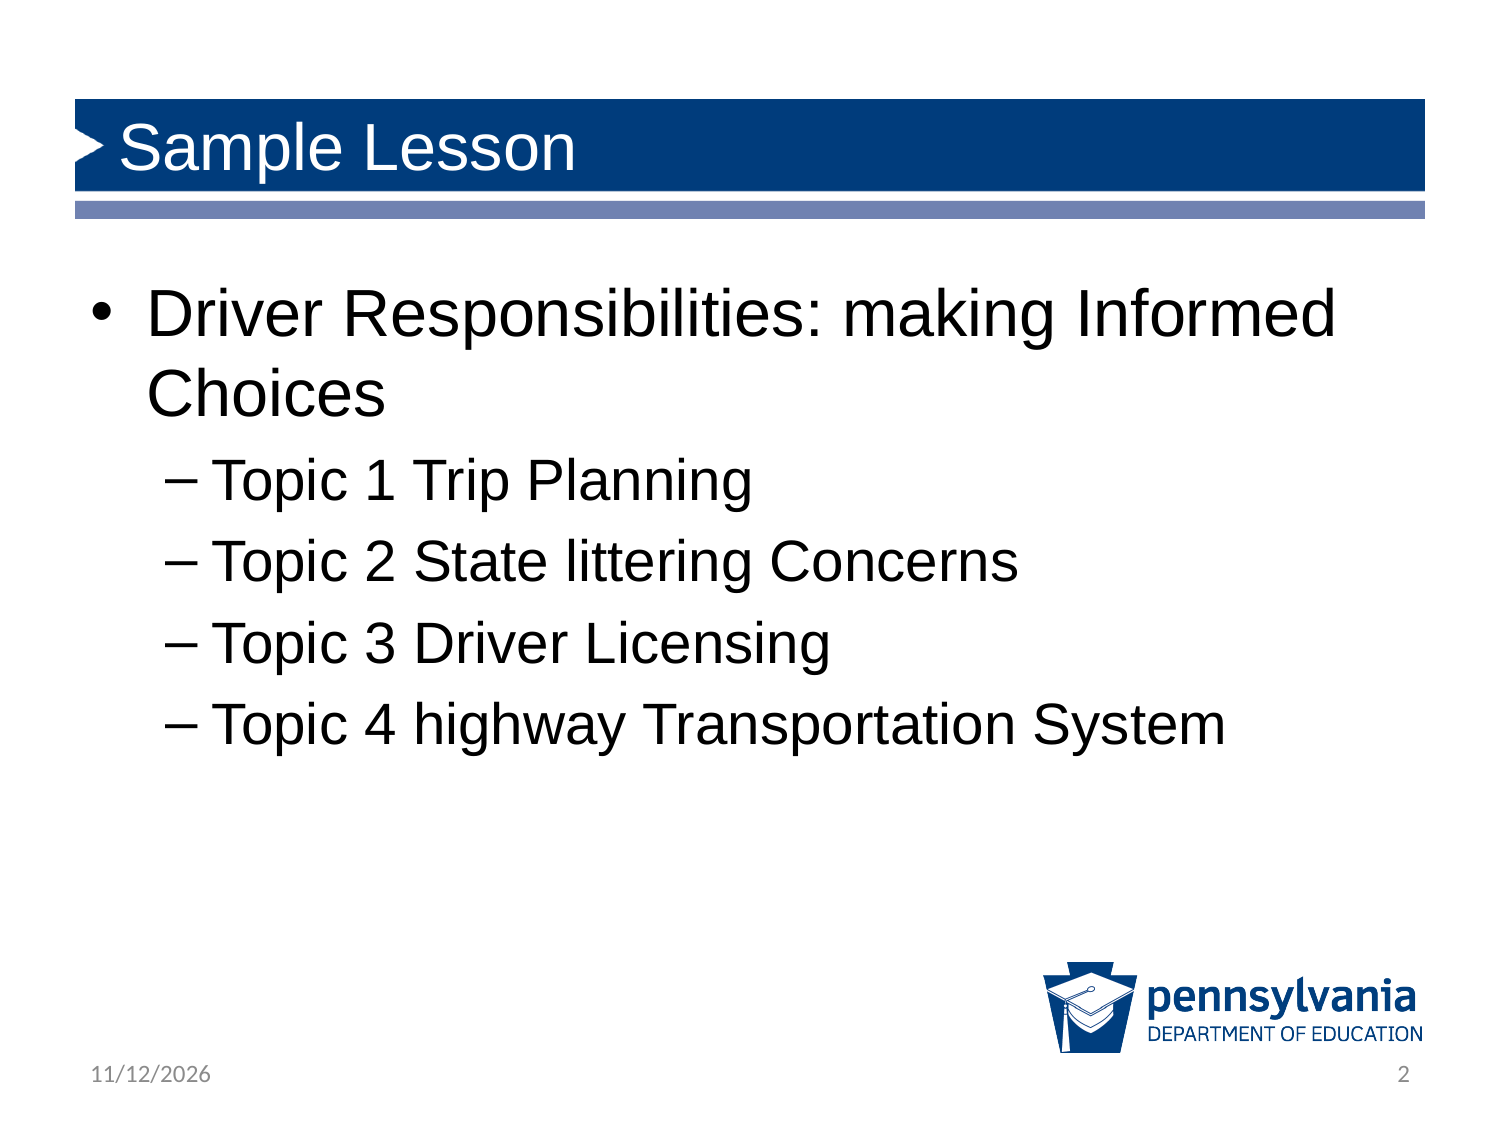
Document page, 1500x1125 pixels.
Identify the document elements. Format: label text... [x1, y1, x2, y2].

picture [1043, 1005, 1422, 1053]
list Driver Responsibilities: making Informed Choices Topic 1 Trip Planning Topic 2 State littering Concerns Topic 3 Driver Licensing Topic 4 highway Transportation System [75, 262, 1425, 1005]
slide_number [75, 1042, 425, 1103]
slide_number 2 [1074, 1042, 1425, 1103]
title Sample Lesson [75, 50, 1425, 238]
